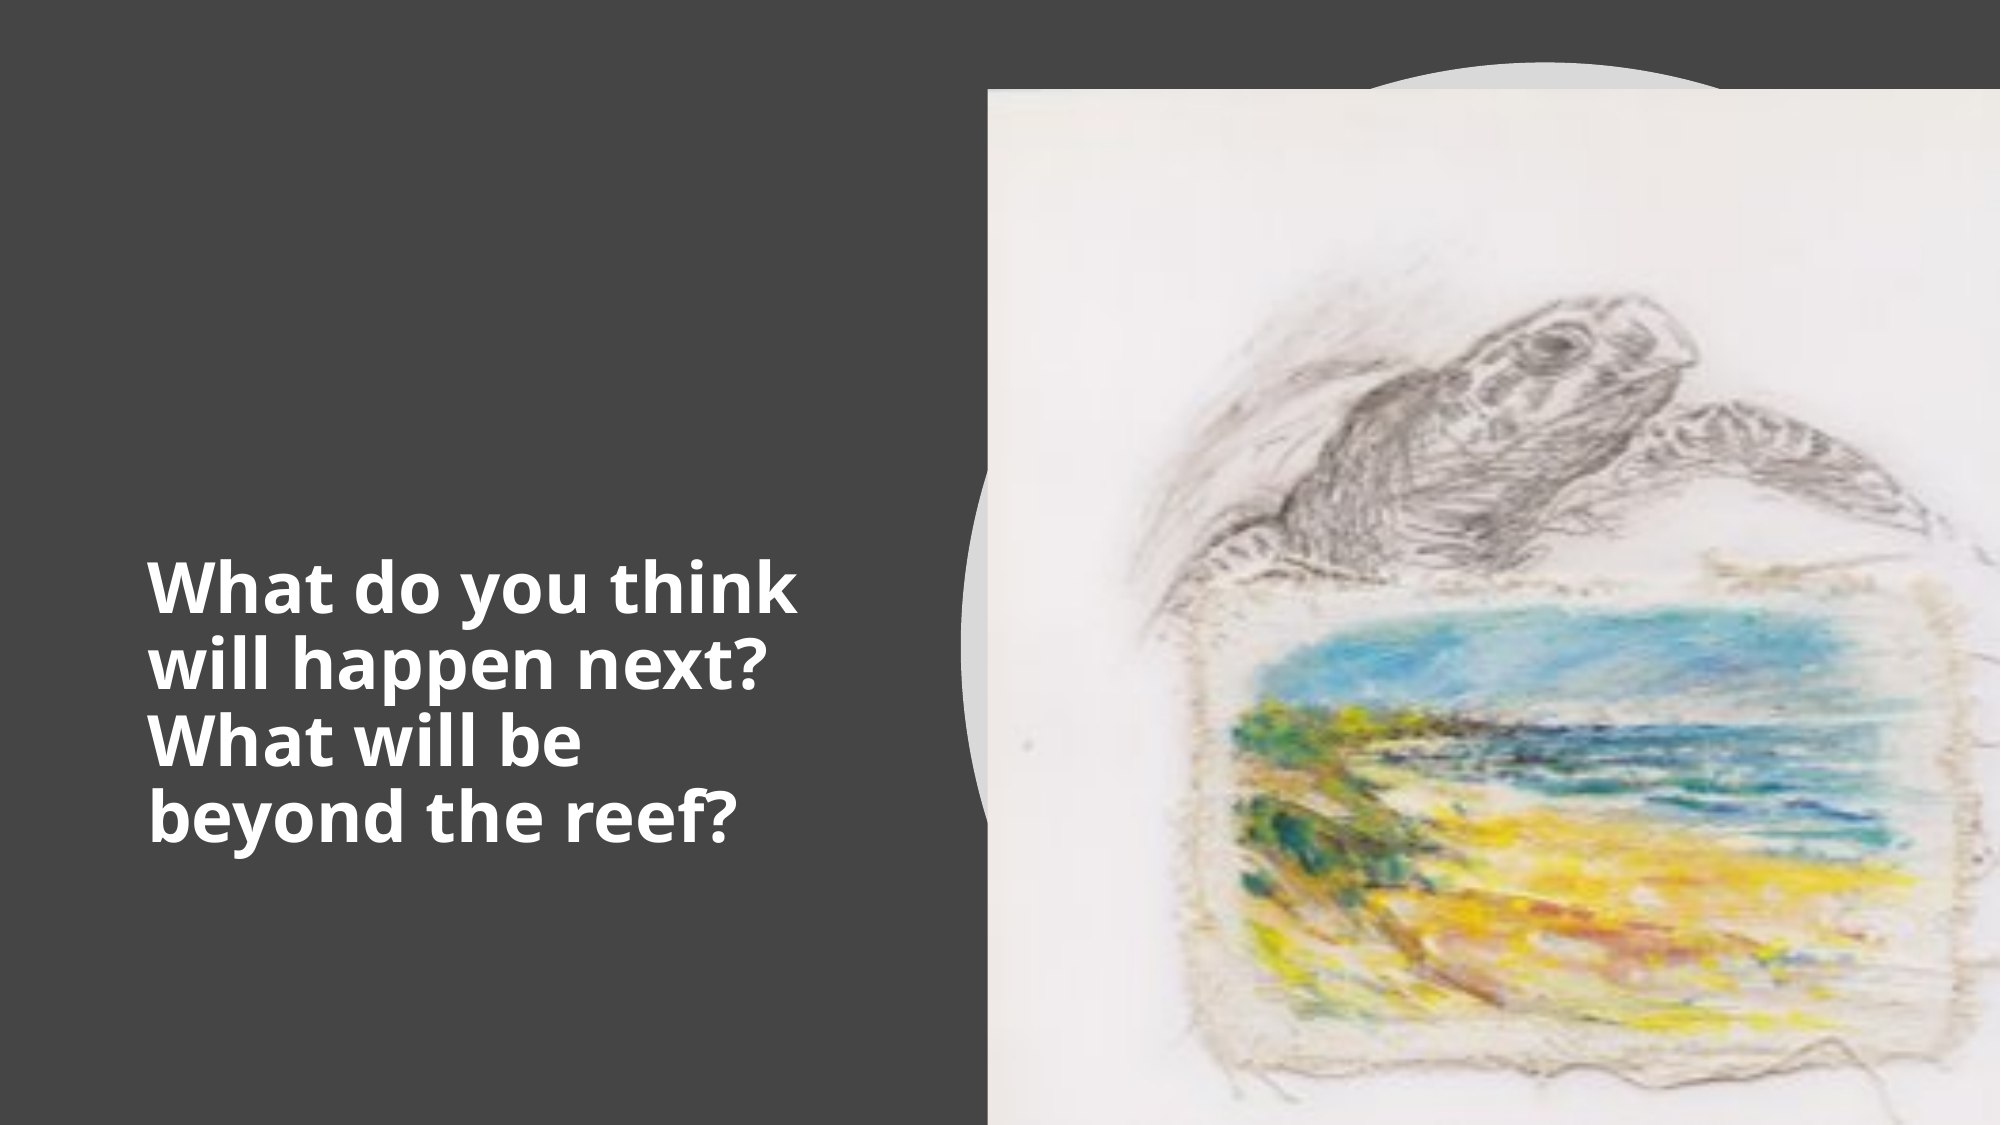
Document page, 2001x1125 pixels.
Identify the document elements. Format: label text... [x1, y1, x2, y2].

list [987, 89, 2000, 1125]
text_box [959, 469, 987, 824]
title What do you think will happen next?​ What will be beyond the reef? [131, 544, 875, 886]
text_box [1366, 61, 1724, 89]
